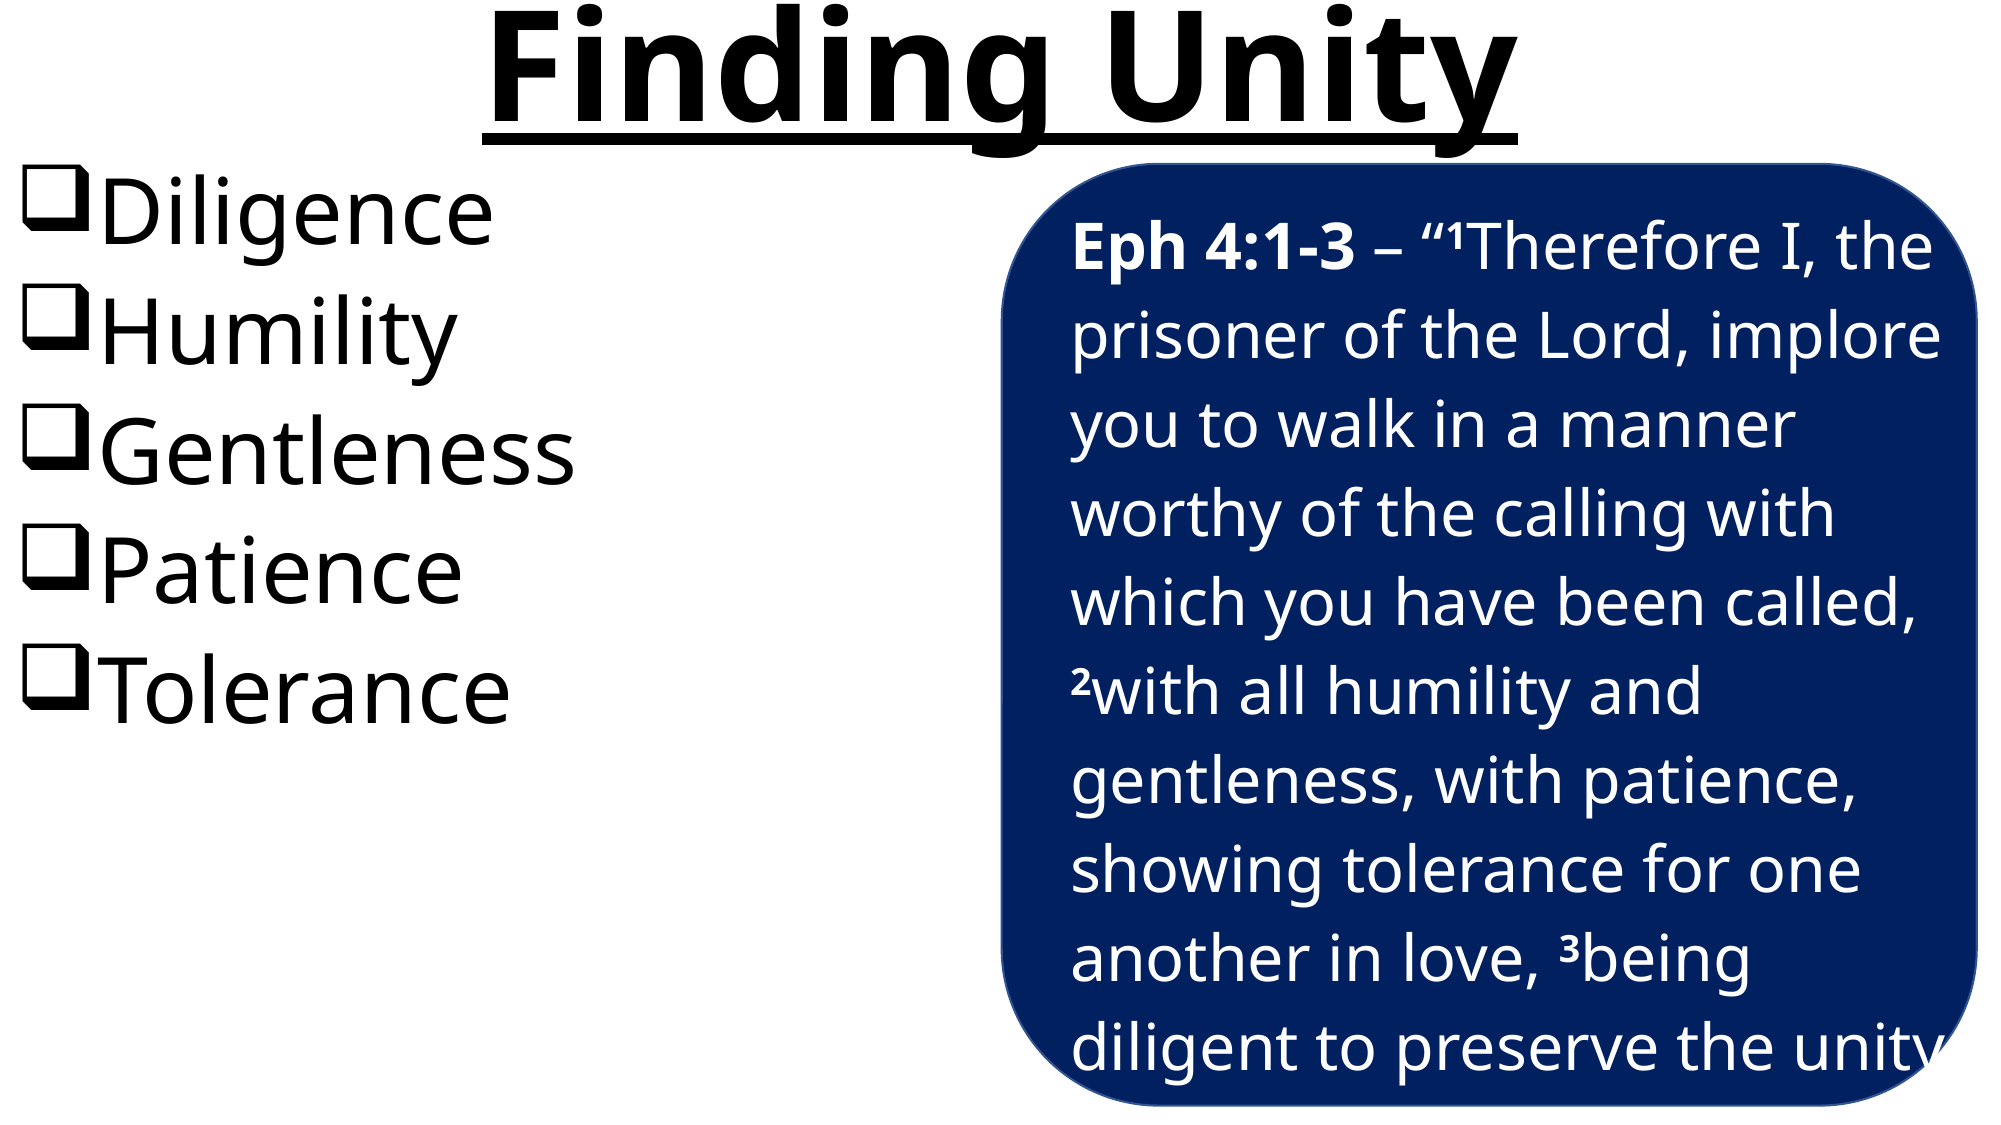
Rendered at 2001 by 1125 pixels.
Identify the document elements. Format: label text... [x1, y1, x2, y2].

title Finding Unity [249, 0, 1750, 144]
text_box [1001, 163, 1977, 1106]
list Diligence Humility Gentleness Patience Tolerance [0, 157, 983, 1125]
